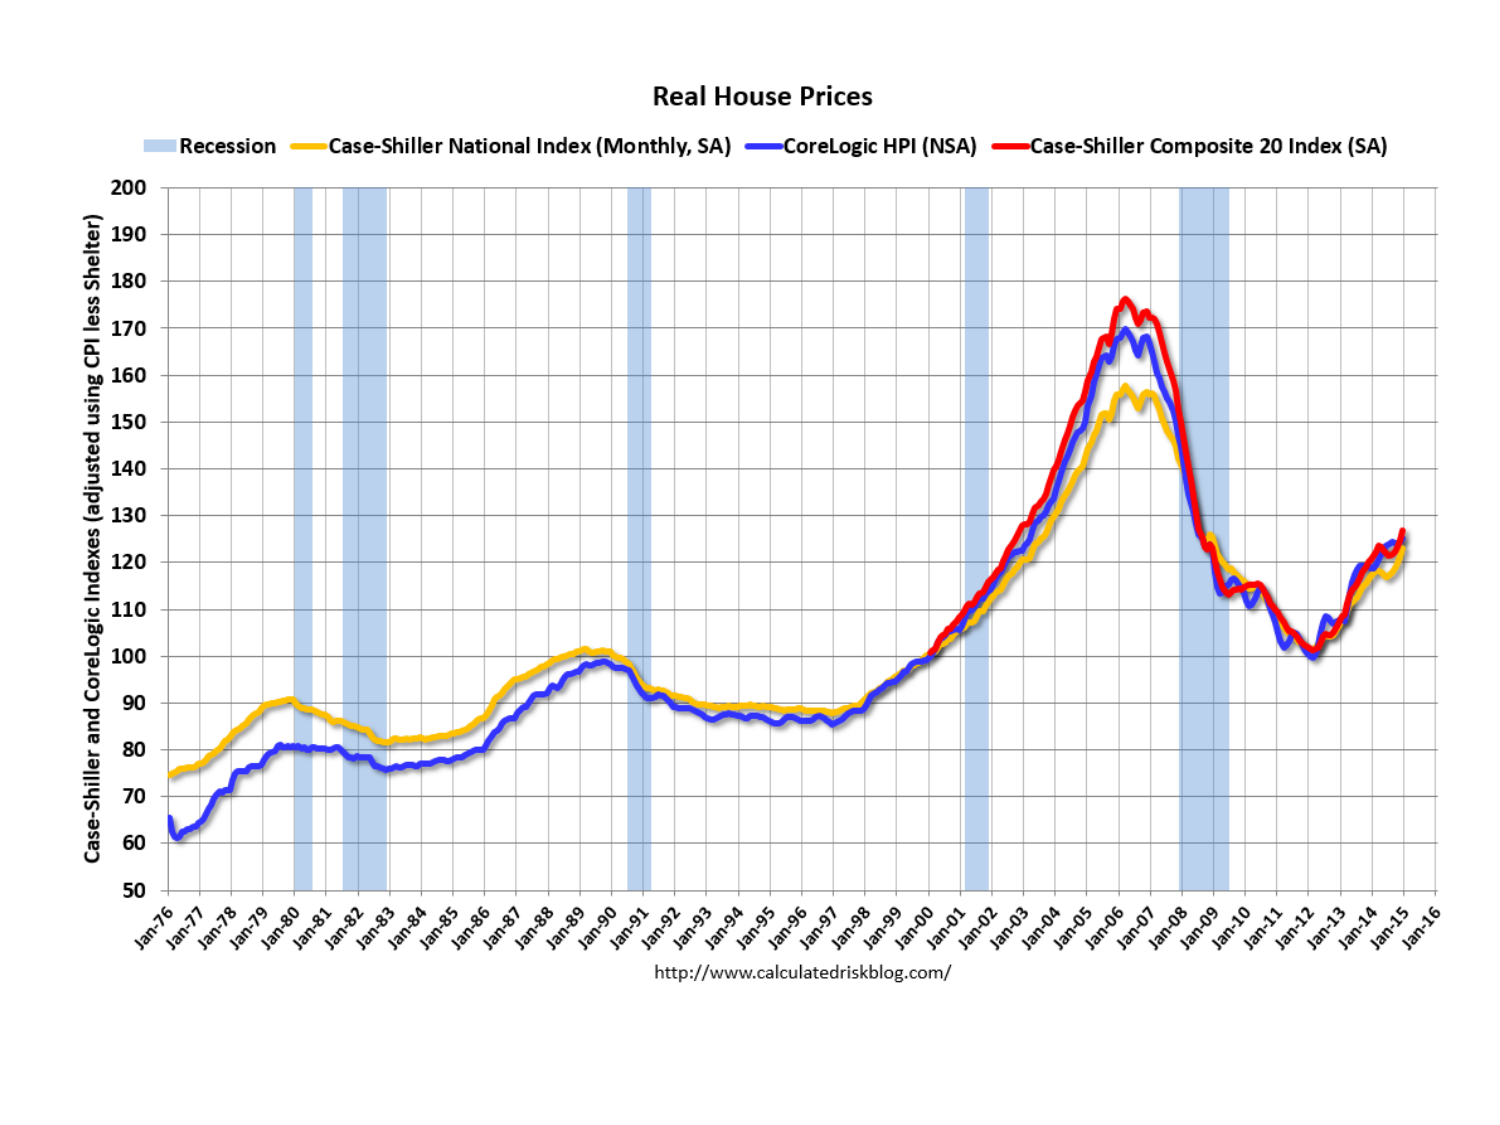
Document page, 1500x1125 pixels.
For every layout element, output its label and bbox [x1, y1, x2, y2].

picture [62, 74, 1465, 1001]
